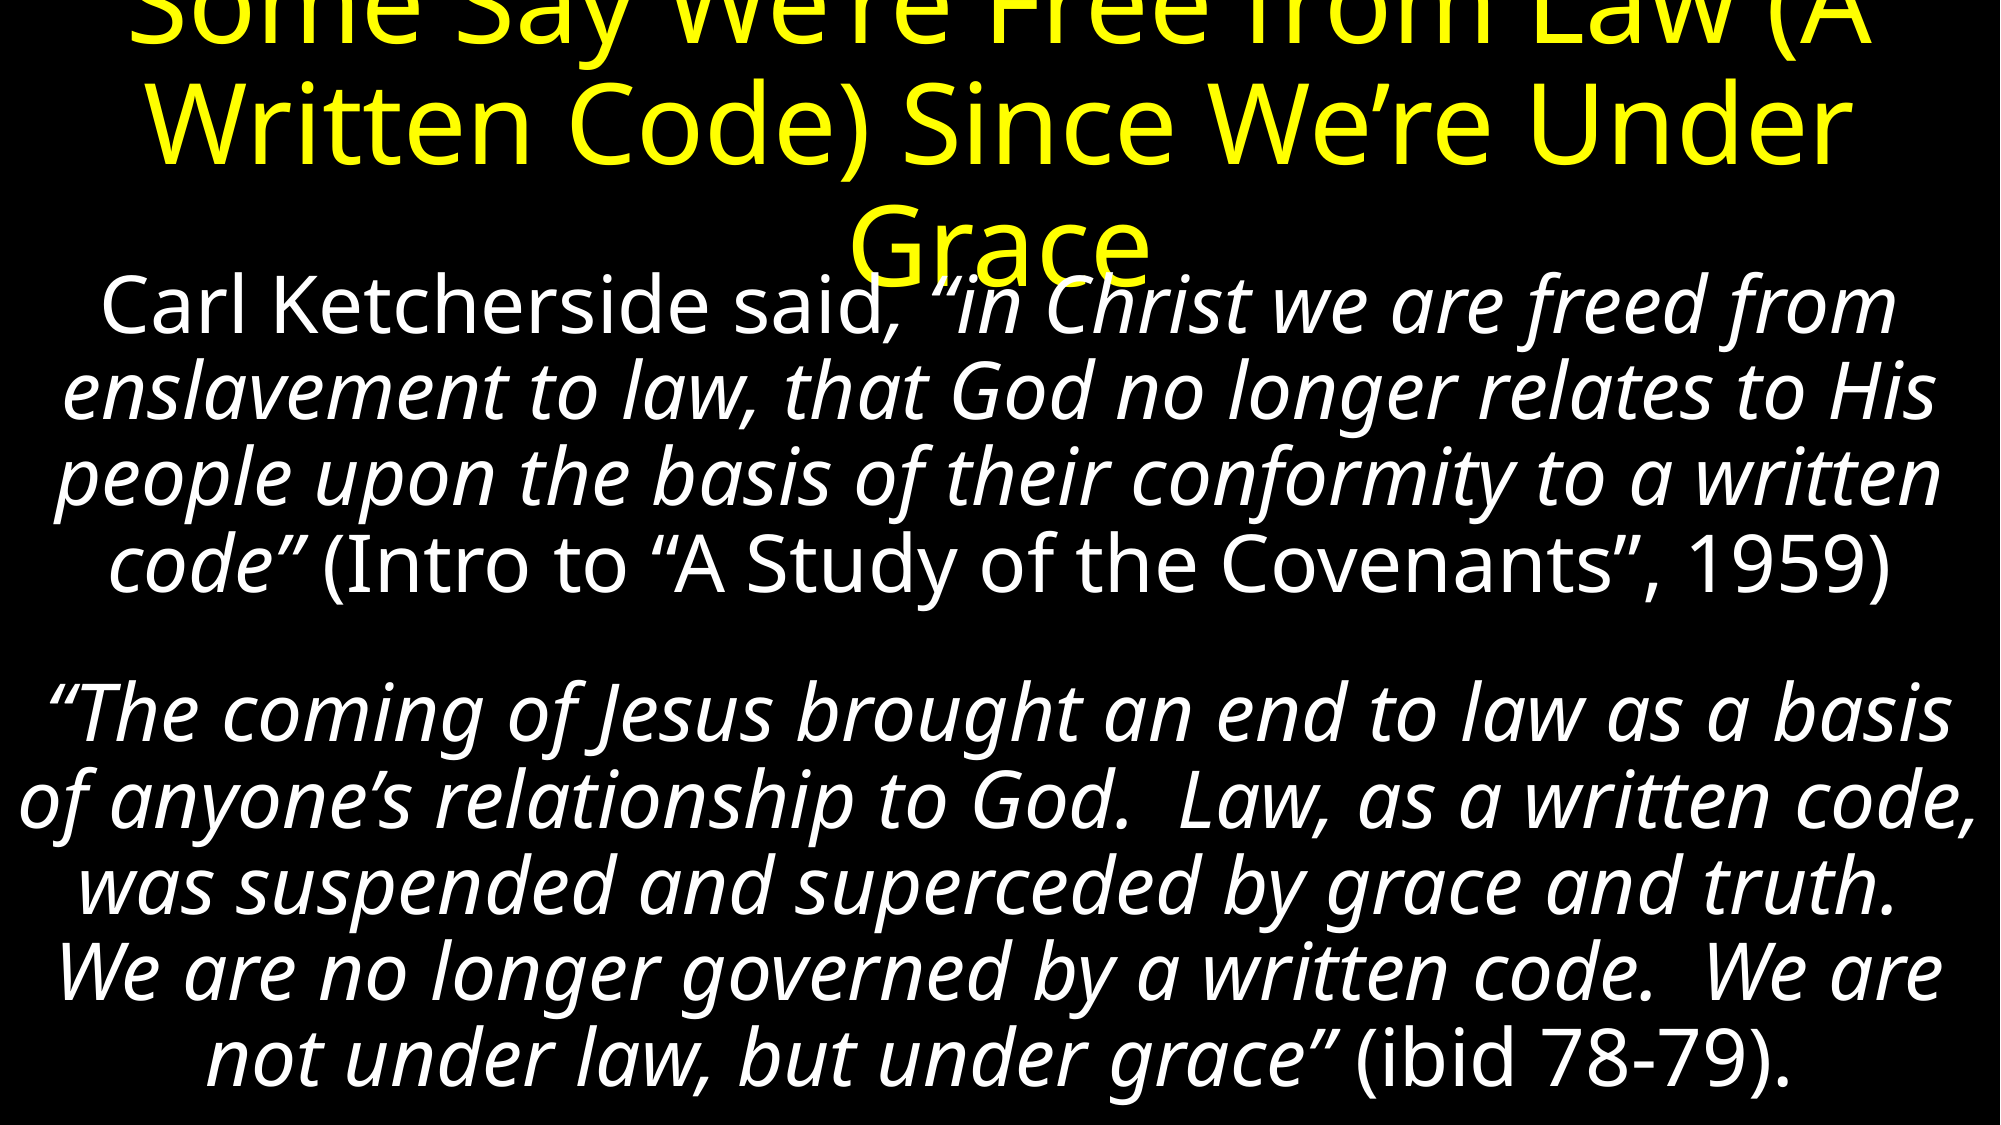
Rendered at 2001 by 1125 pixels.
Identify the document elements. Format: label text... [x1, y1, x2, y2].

title Some Say We’re Free from Law (A Written Code) Since We’re Under Grace [0, 0, 2000, 256]
list Carl Ketcherside said, “in Christ we are freed from enslavement to law, that God no longer relates to His people upon the basis of their conformity to a written code” (Intro to “A Study of the Covenants”, 1959) “The coming of Jesus brought an end to law as a basis of anyone’s relationship to God. Law, as a written code, was suspended and superceded by grace and truth. We are no longer governed by a written code. We are not under law, but under grace” (ibid 78-79). [0, 256, 2000, 1125]
